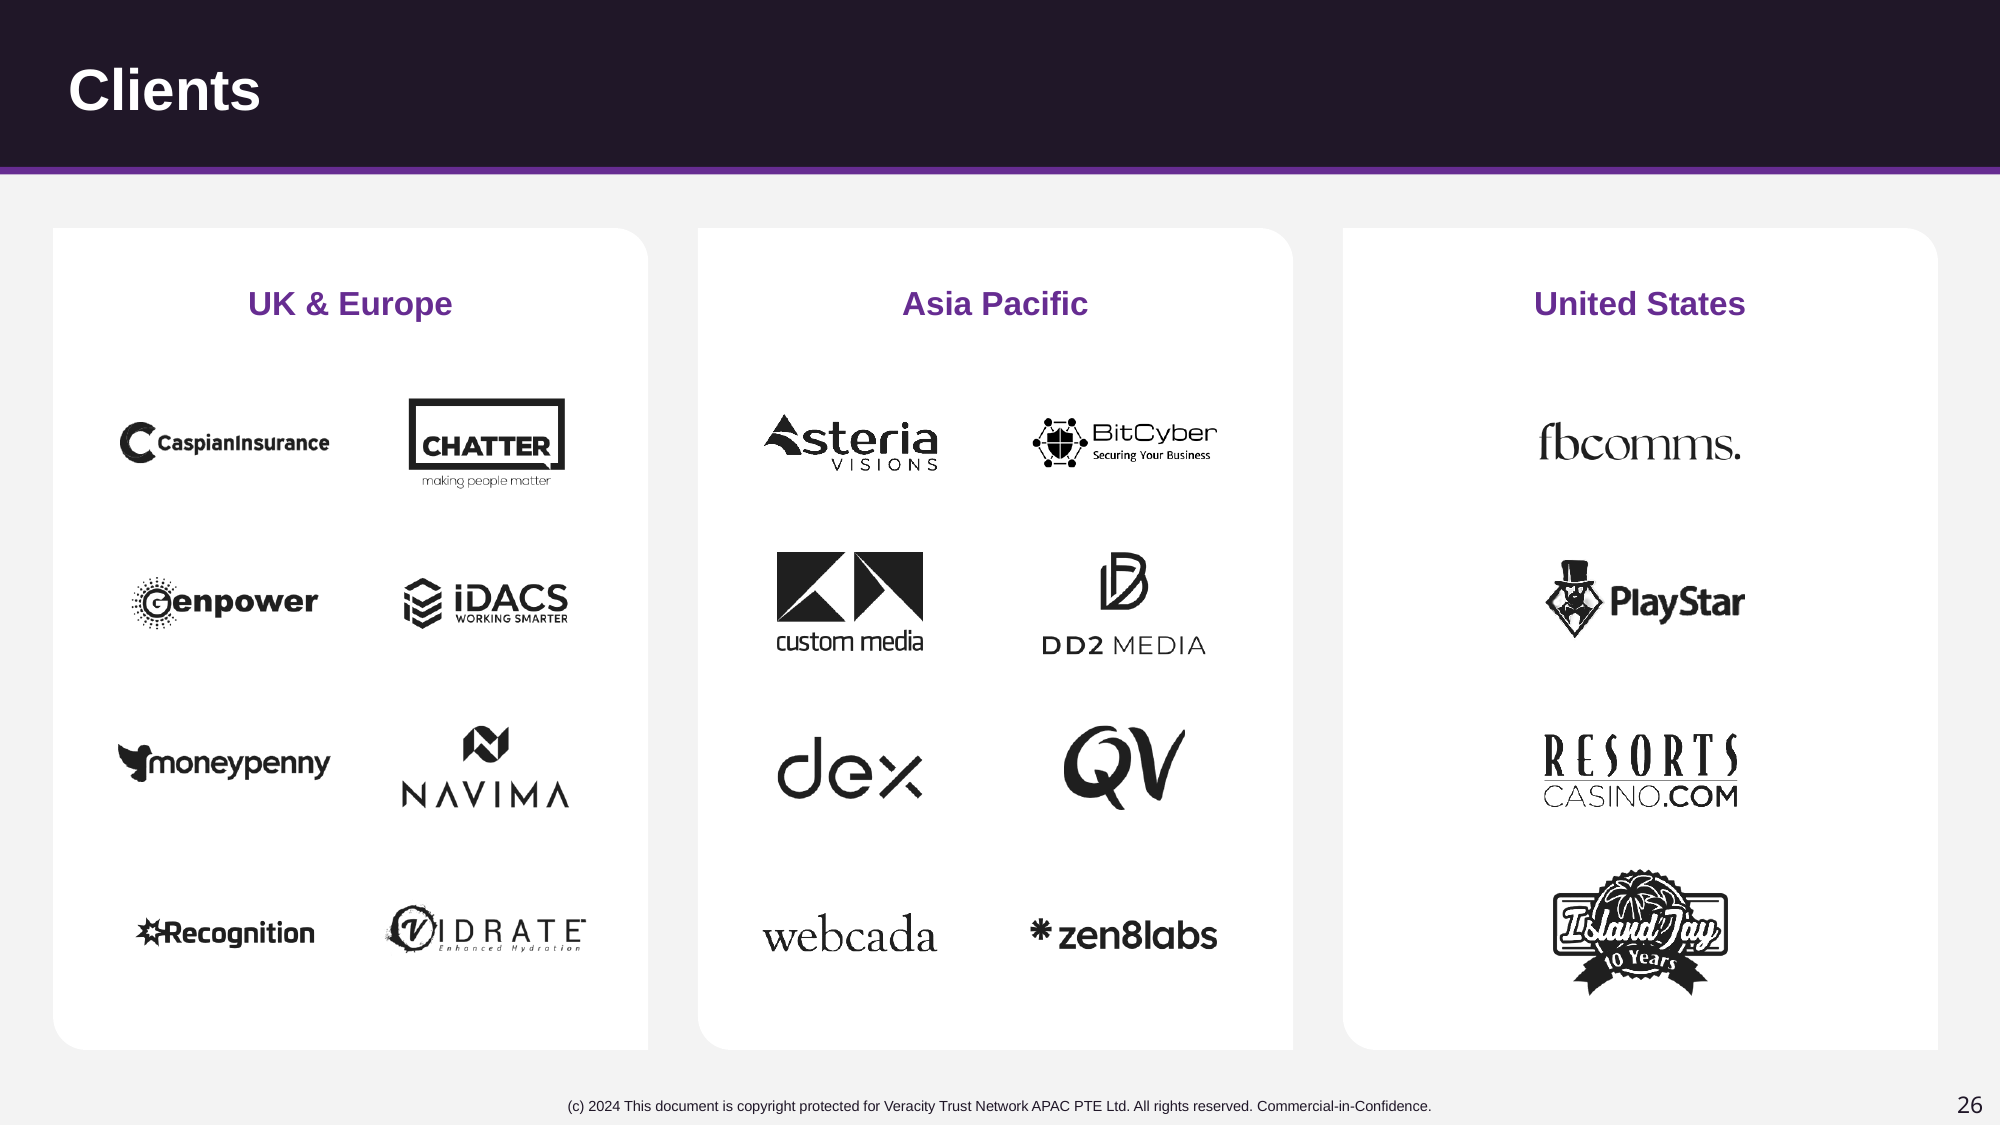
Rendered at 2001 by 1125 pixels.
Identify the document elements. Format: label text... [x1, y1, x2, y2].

picture [377, 858, 594, 1009]
picture [1521, 684, 1760, 851]
picture [116, 858, 333, 1008]
picture [1017, 858, 1231, 1006]
picture [743, 694, 957, 842]
picture [1018, 368, 1231, 517]
text_box United States [1379, 265, 1901, 345]
text_box Asia Pacific [735, 265, 1256, 345]
picture [743, 858, 957, 1006]
picture [1520, 357, 1760, 683]
text_box [52, 226, 650, 1051]
picture [751, 532, 949, 670]
text_box [696, 226, 1295, 1051]
picture [1035, 706, 1213, 829]
picture [116, 528, 333, 678]
picture [377, 528, 594, 678]
picture [116, 687, 333, 838]
text_box UK & Europe [90, 265, 612, 345]
picture [1534, 858, 1747, 1006]
title Clients [53, 42, 1779, 141]
picture [1017, 529, 1231, 677]
picture [743, 368, 957, 517]
text_box [1341, 226, 1939, 1051]
picture [116, 368, 333, 519]
picture [392, 703, 579, 833]
picture [378, 368, 595, 518]
